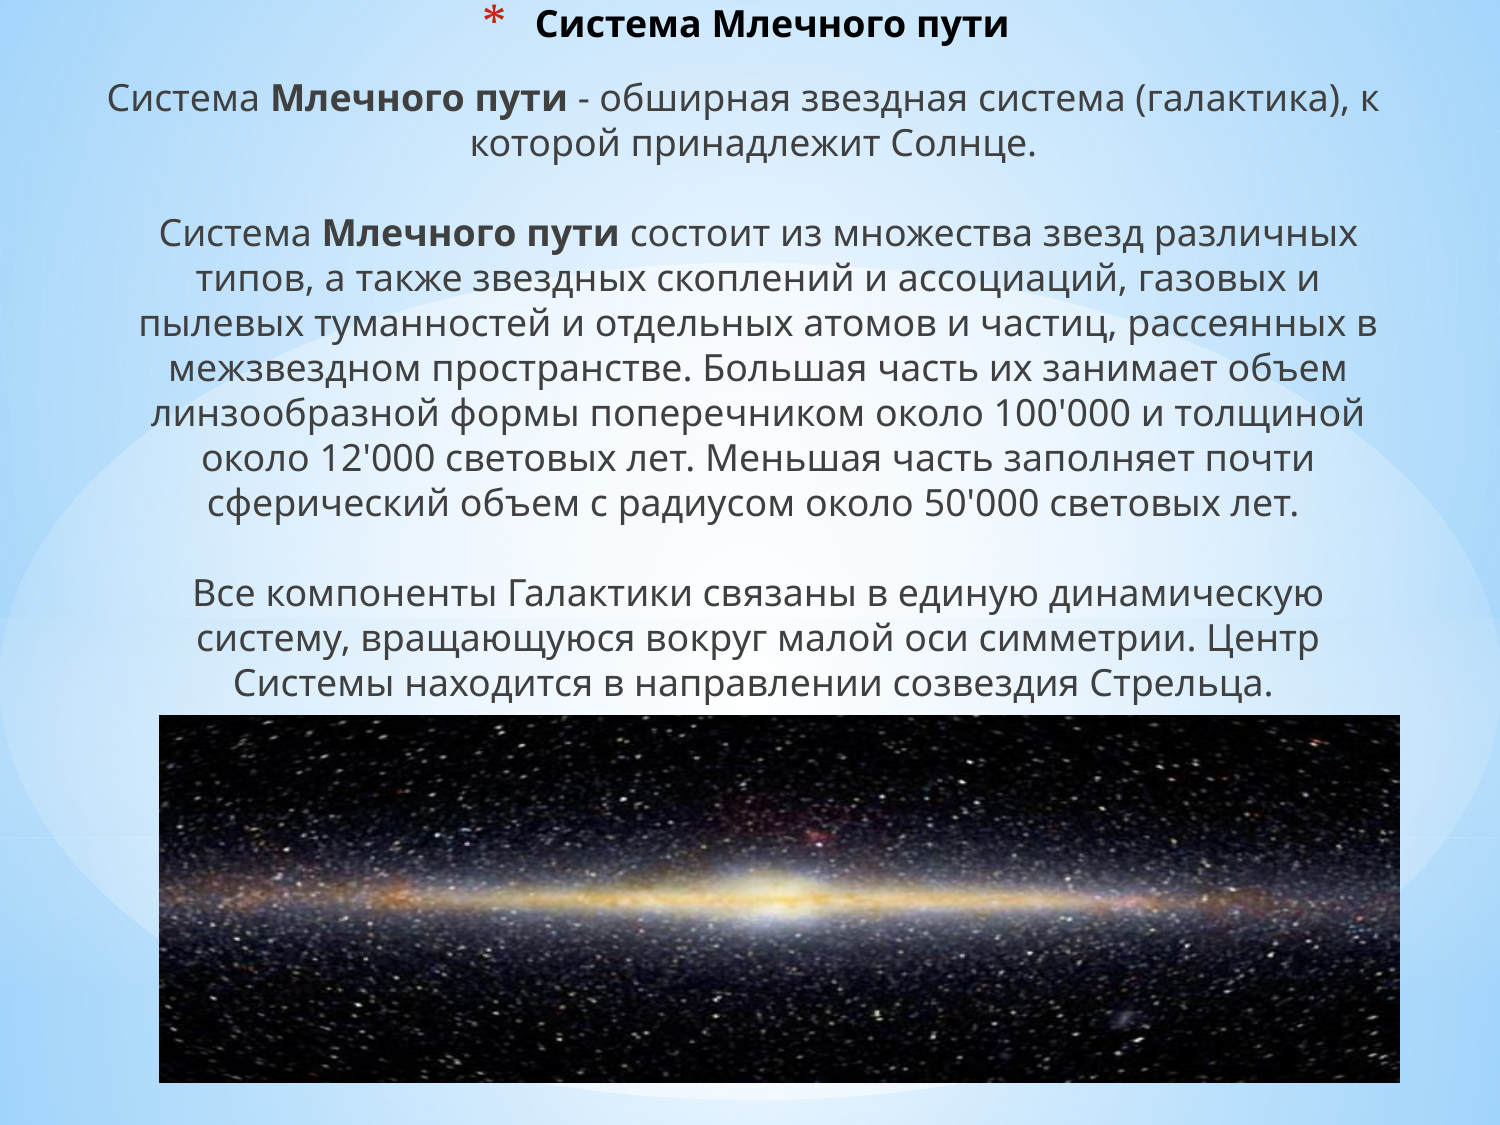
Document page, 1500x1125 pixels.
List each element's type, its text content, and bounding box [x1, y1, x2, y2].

title Система Млечного пути [0, 0, 1026, 60]
picture [159, 715, 1400, 1083]
list Система Млечного пути - обширная звездная система (галактика), к которой принадлежит Солнце. Система Млечного пути состоит из множества звезд различных типов, а также звездных скоплений и ассоциаций, газовых и пылевых туманностей и отдельных атомов и частиц, рассеянных в межзвездном пространстве. Большая часть их занимает объем линзообразной формы поперечником около 100'000 и толщиной около 12'000 световых лет. Меньшая часть заполняет почти сферический объем с радиусом около 50'000 световых лет. Все компоненты Галактики связаны в единую динамическую систему, вращающуюся вокруг малой оси симметрии. Центр Системы находится в направлении созвездия Стрельца. [64, 66, 1415, 728]
